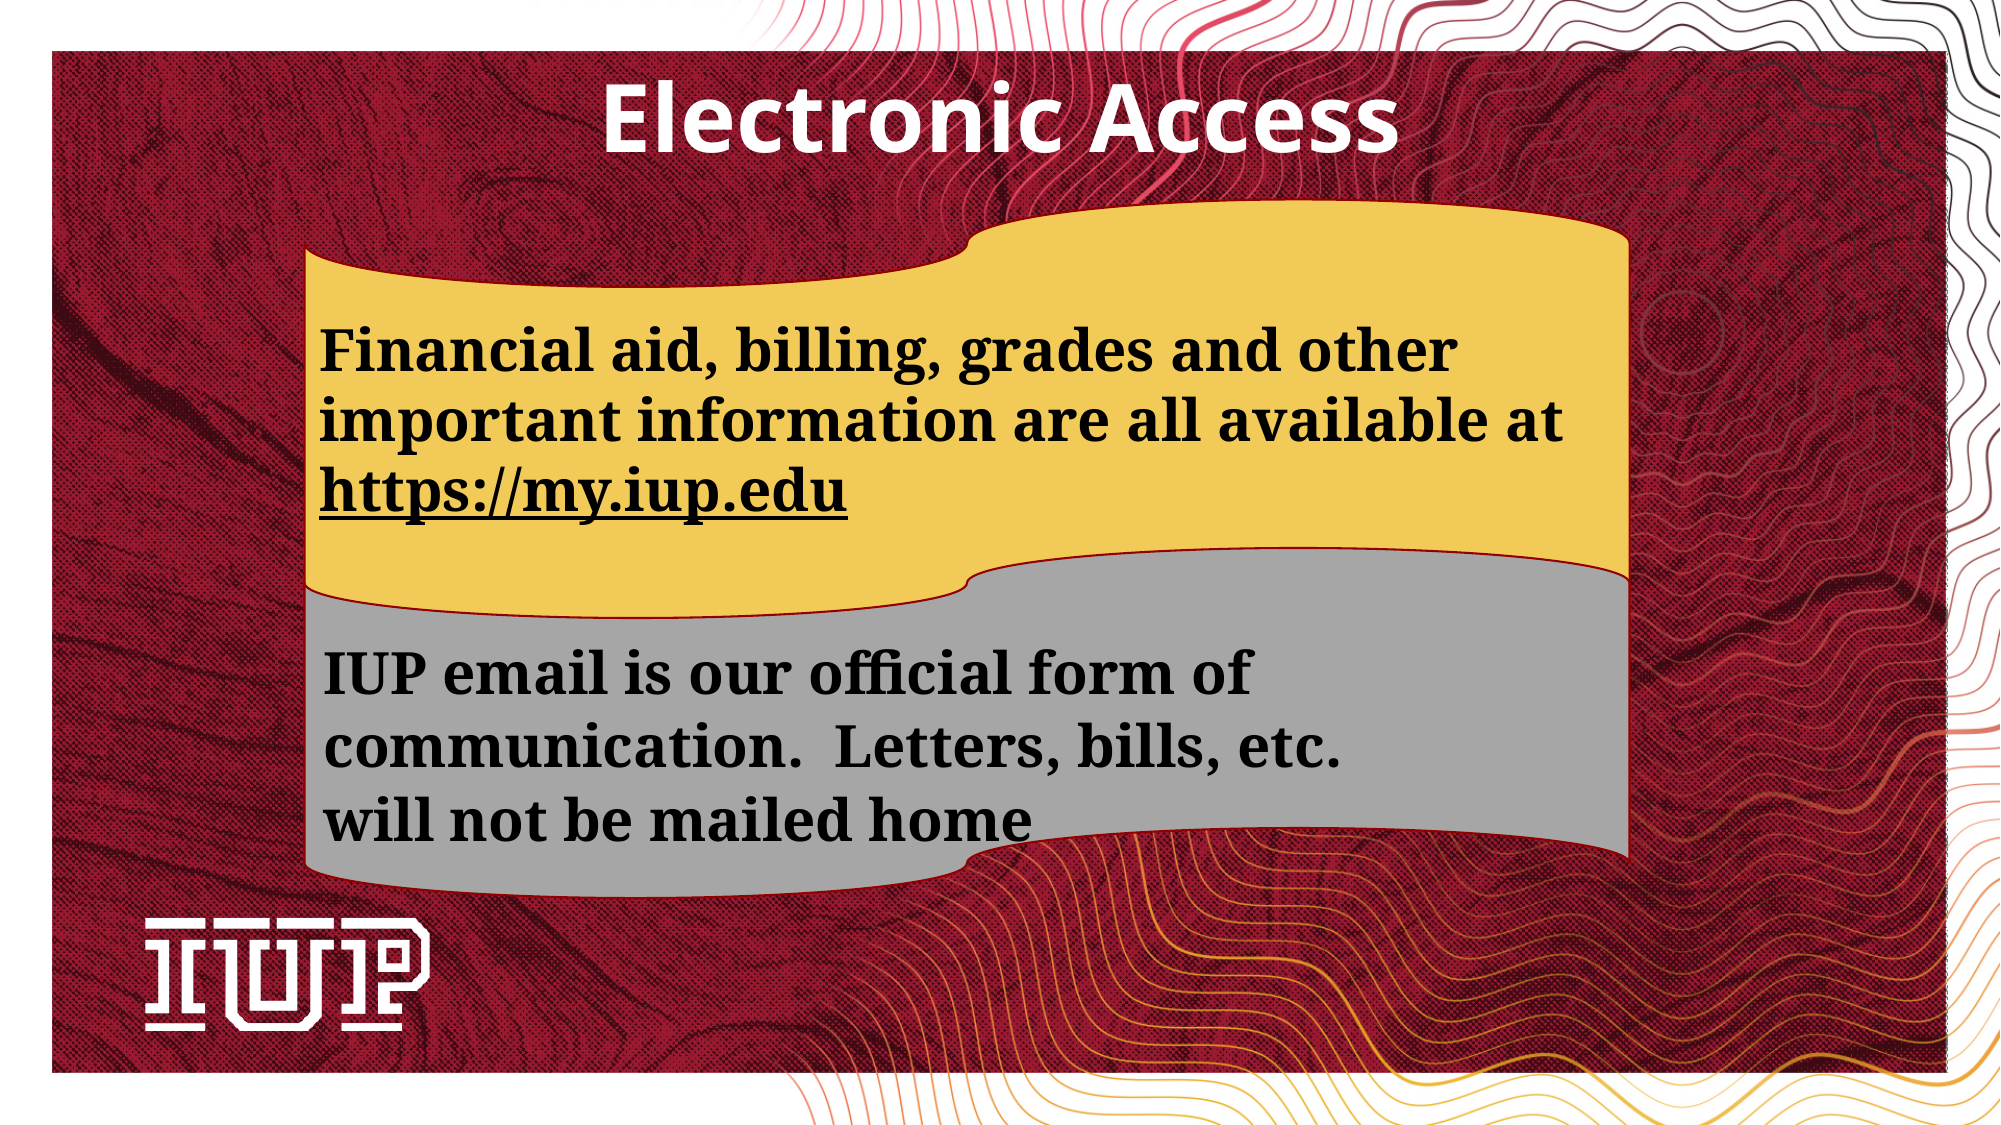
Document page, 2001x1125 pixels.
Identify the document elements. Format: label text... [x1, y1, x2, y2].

picture [0, 0, 2000, 1125]
title Electronic Access [62, 62, 1938, 181]
text_box [394, 888, 878, 900]
text_box [1459, 551, 1631, 864]
text_box Financial aid, billing, grades and other important information are all available at https://my.iup.edu [303, 198, 1631, 585]
text_box [303, 582, 308, 870]
text_box IUP email is our official form of communication. Letters, bills, etc. will not be mailed home [308, 478, 1459, 888]
